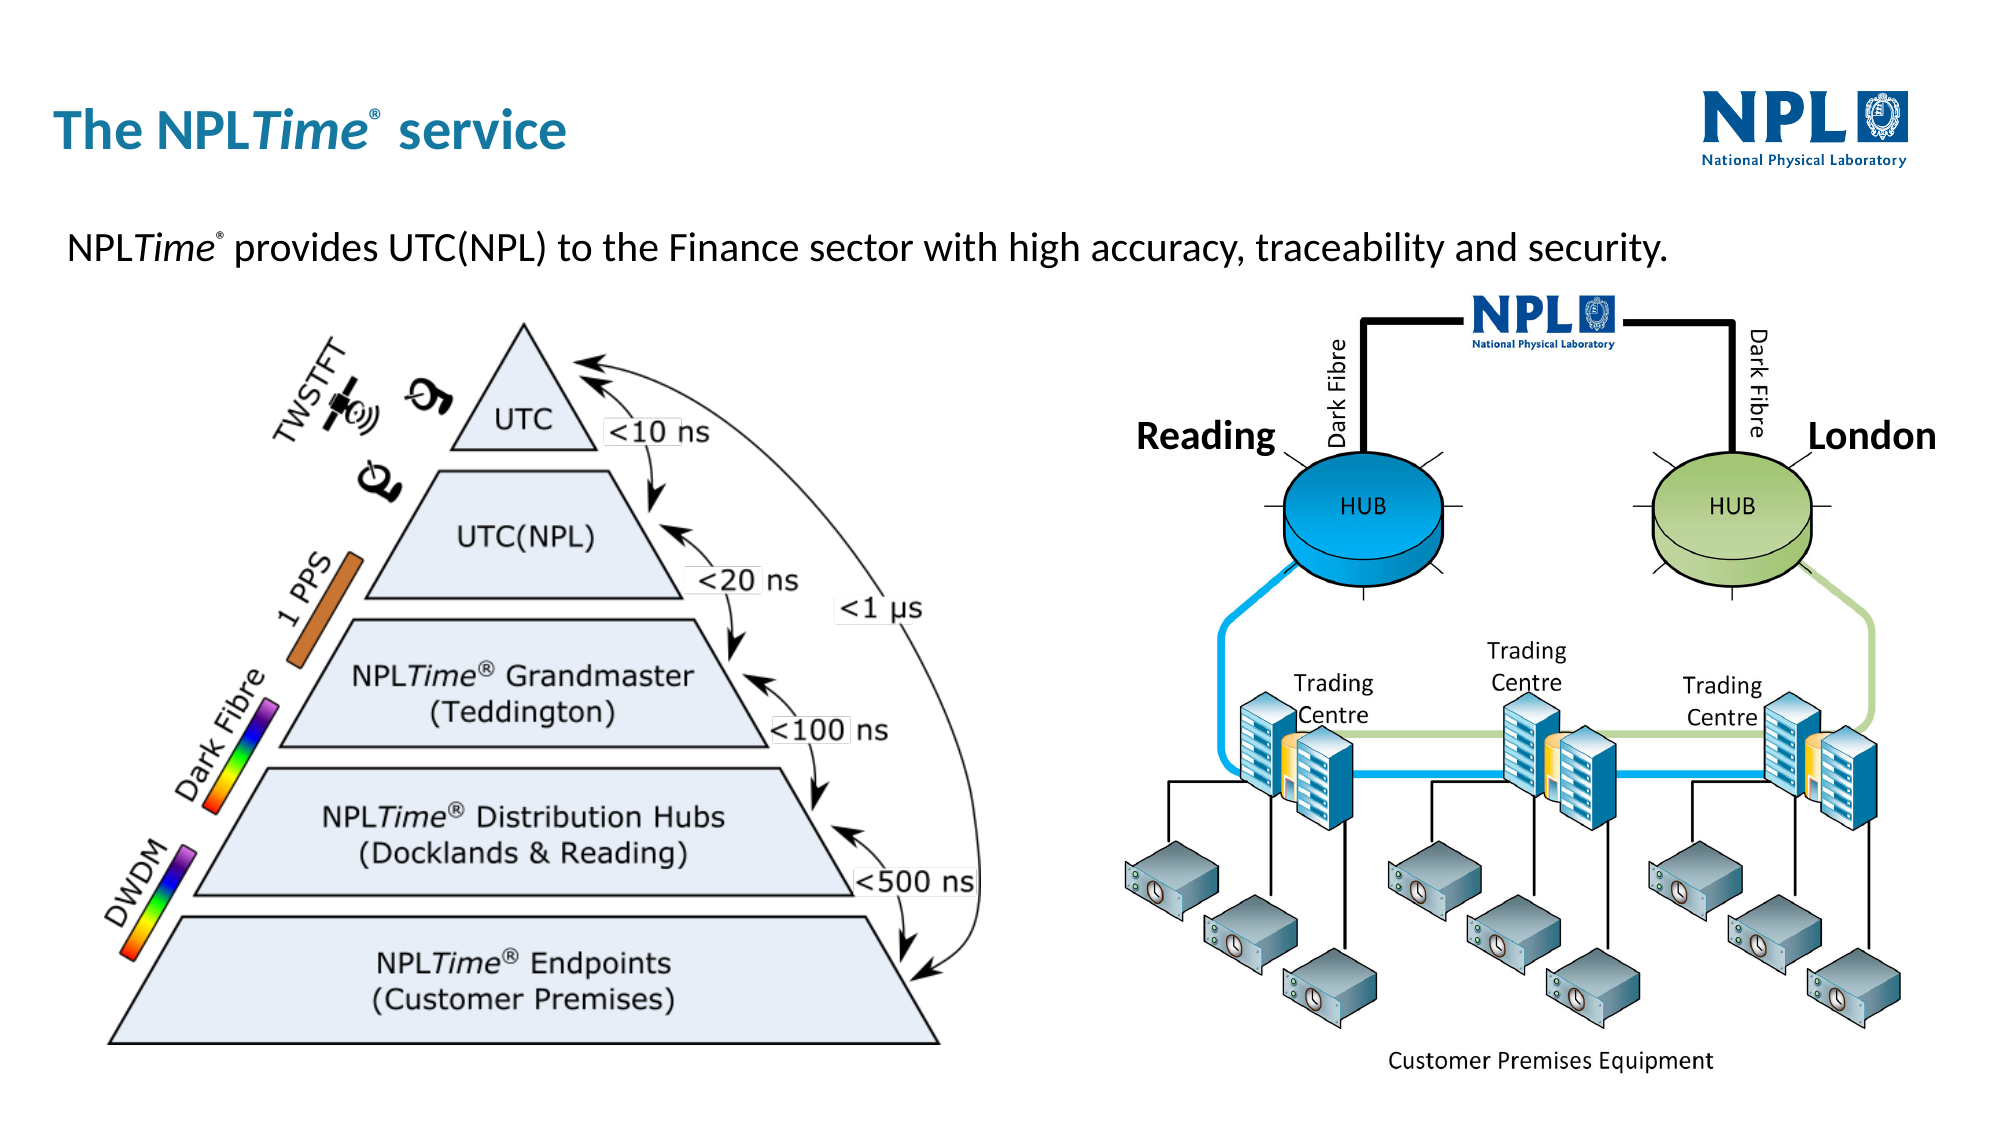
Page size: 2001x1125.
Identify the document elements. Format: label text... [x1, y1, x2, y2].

picture [104, 322, 981, 1045]
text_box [1051, 289, 2000, 1078]
text_box The NPLTime® service [39, 80, 1765, 181]
text_box NPLTime® provides UTC(NPL) to the Finance sector with high accuracy, traceability and security.​ [52, 211, 1719, 277]
picture [1765, 91, 1908, 168]
